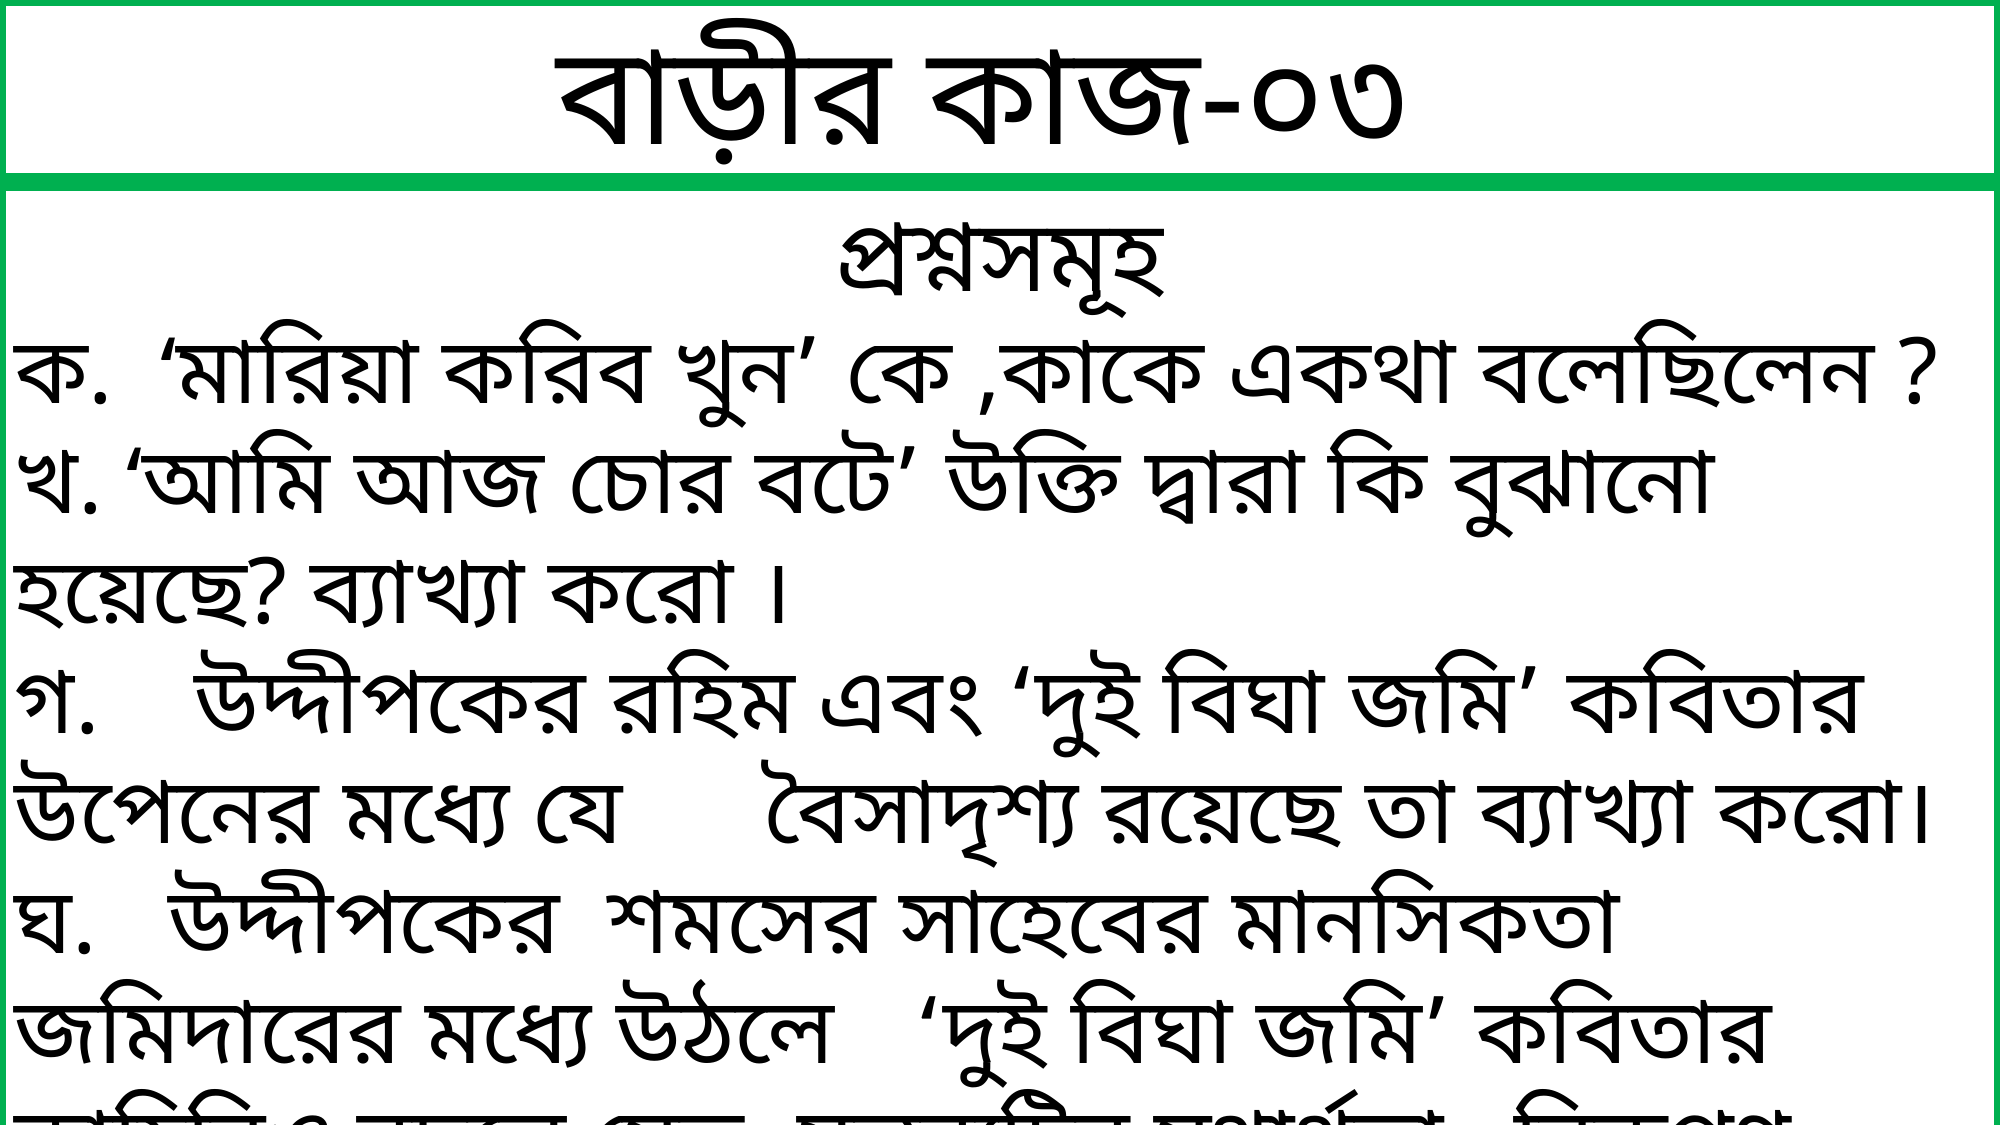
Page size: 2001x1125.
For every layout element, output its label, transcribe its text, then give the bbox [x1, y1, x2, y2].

text_box প্রশ্নসমূহ ক. ‘মারিয়া করিব খুন’ কে ,কাকে একথা বলেছিলেন ? খ. ‘আমি আজ চোর বটে’ উক্তি দ্বারা কি বুঝানো হয়েছে? ব্যাখ্যা করো । গ. উদ্দীপকের রহিম এবং ‘দুই বিঘা জমি’ কবিতার উপেনের মধ্যে যে বৈসাদৃশ্য রয়েছে তা ব্যাখ্যা করো। ঘ. উদ্দীপকের শমসের সাহেবের মানসিকতা জমিদারের মধ্যে উঠলে ‘দুই বিঘা জমি’ কবিতার কাহিনিও বদলে যেত- মন্তব্যটির যথার্থতা নিরুপণ করো। [0, 184, 2000, 1125]
text_box বাড়ীর কাজ-০৩ [0, 0, 2000, 180]
